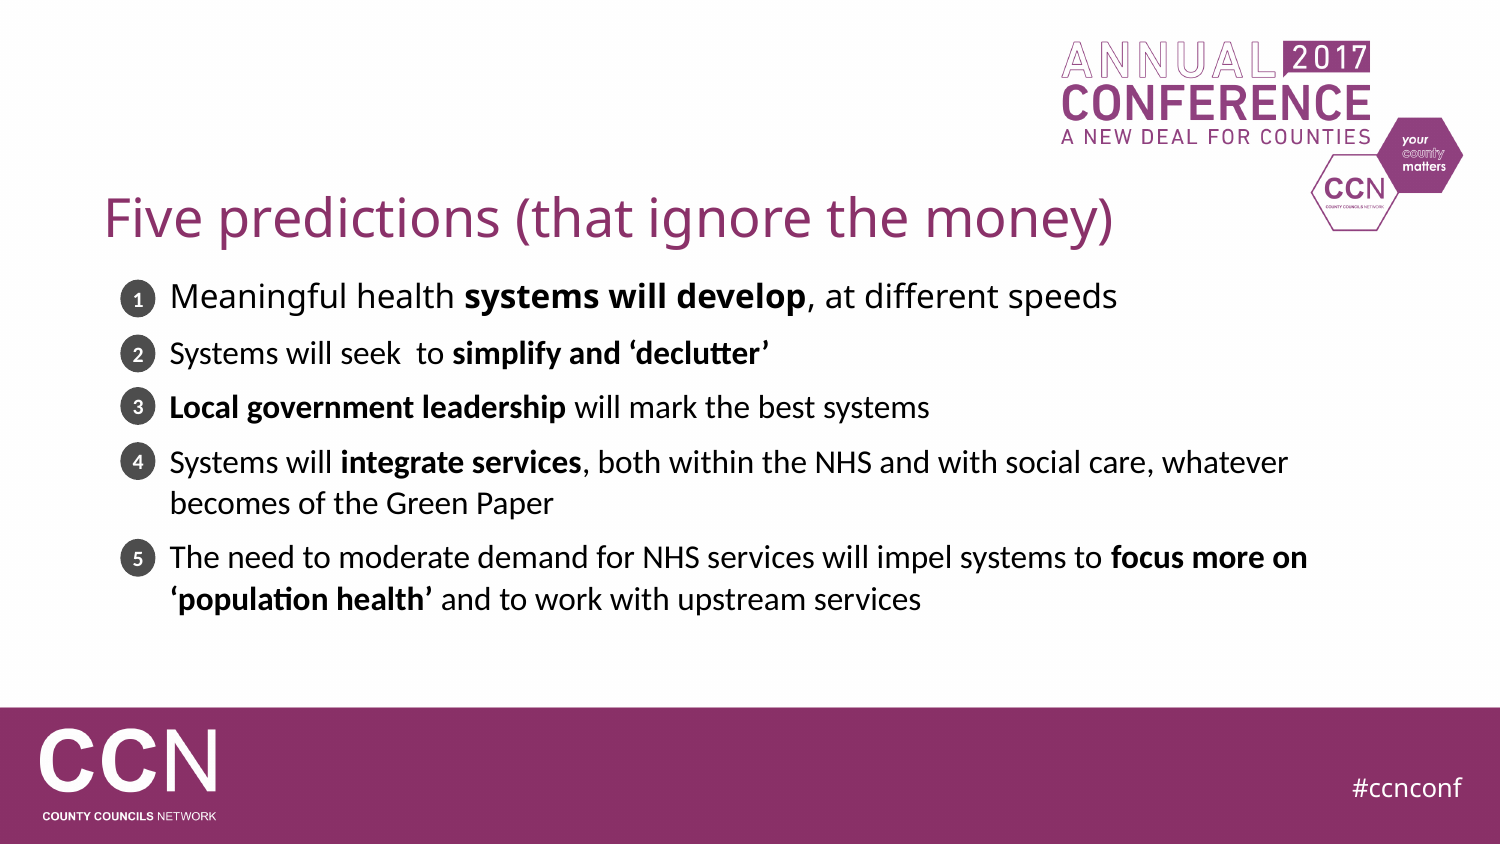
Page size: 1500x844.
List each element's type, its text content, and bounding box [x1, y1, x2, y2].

text_box 5 [121, 539, 155, 576]
picture [0, 0, 1500, 844]
text_box Meaningful health systems will develop, at different speeds Systems will seek to simplify and ‘declutter’ Local government leadership will mark the best systems Systems will integrate services, both within the NHS and with social care, whatever becomes of the Green Paper The need to moderate demand for NHS services will impel systems to focus more on ‘population health’ and to work with upstream services [154, 269, 1330, 688]
text_box 2 [121, 335, 155, 372]
text_box 1 [121, 280, 155, 317]
text_box 4 [121, 442, 155, 480]
text_box 3 [121, 387, 155, 425]
text_box Five predictions (that ignore the money) [88, 172, 1241, 299]
